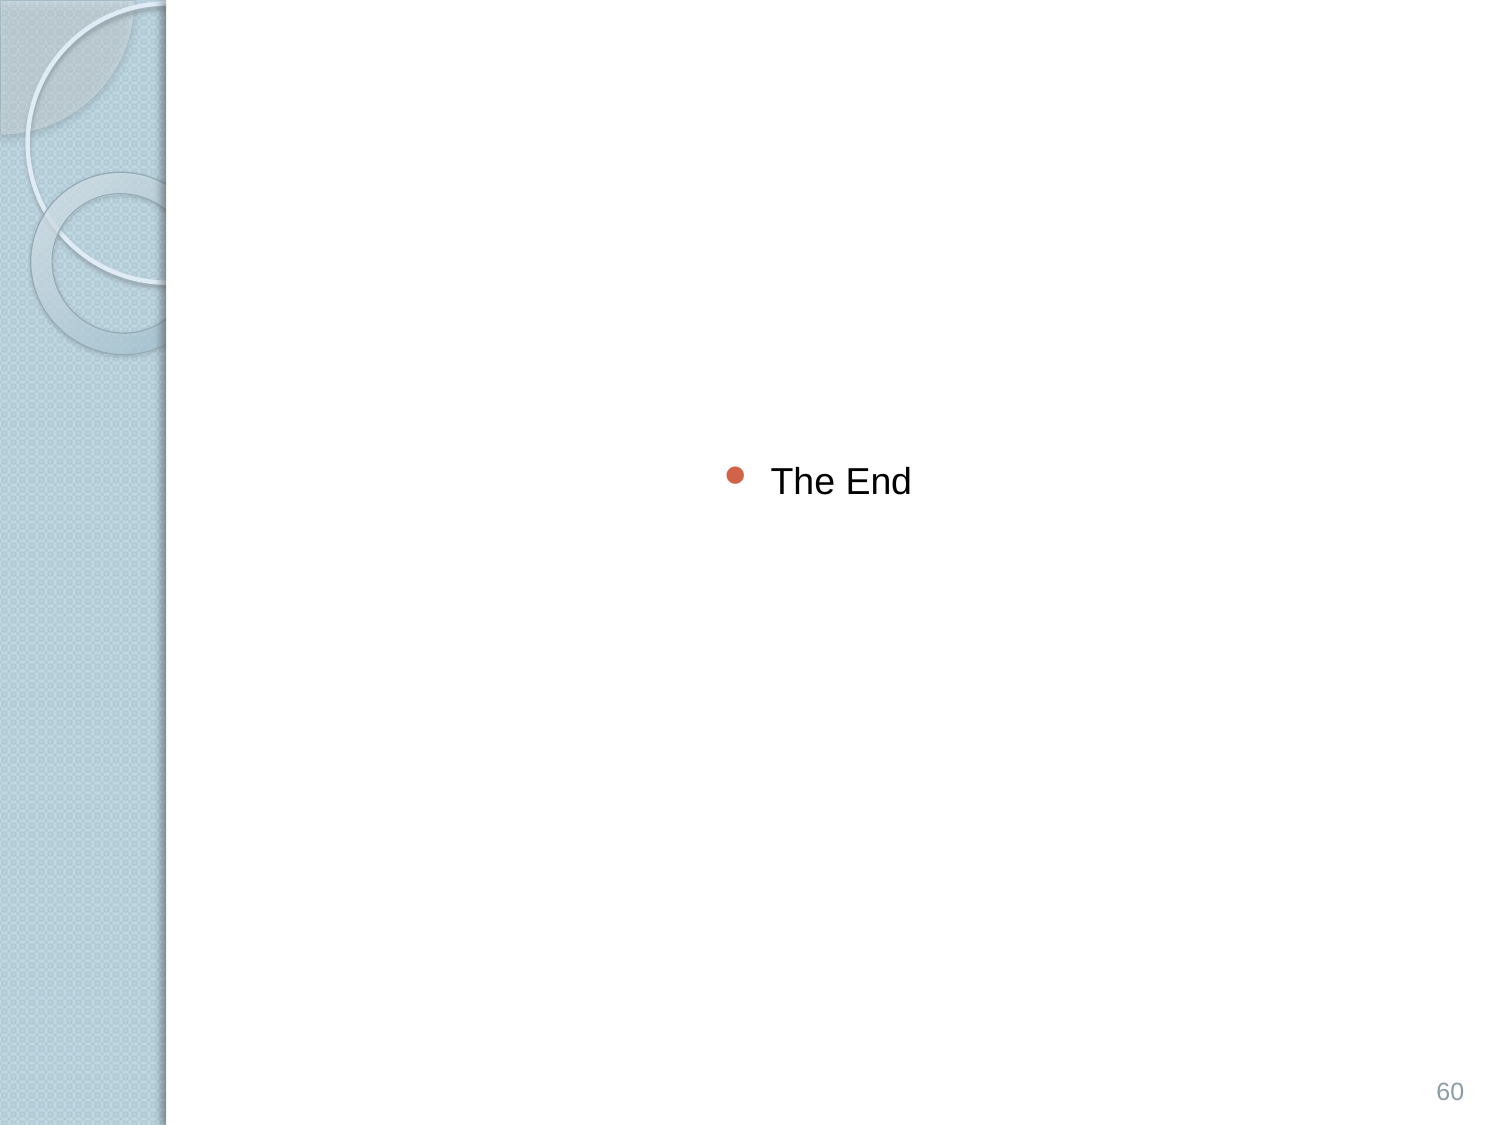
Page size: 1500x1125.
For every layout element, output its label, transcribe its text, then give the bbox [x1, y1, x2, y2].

slide_number 60 [1413, 1034, 1488, 1113]
list The End [235, 450, 1388, 600]
